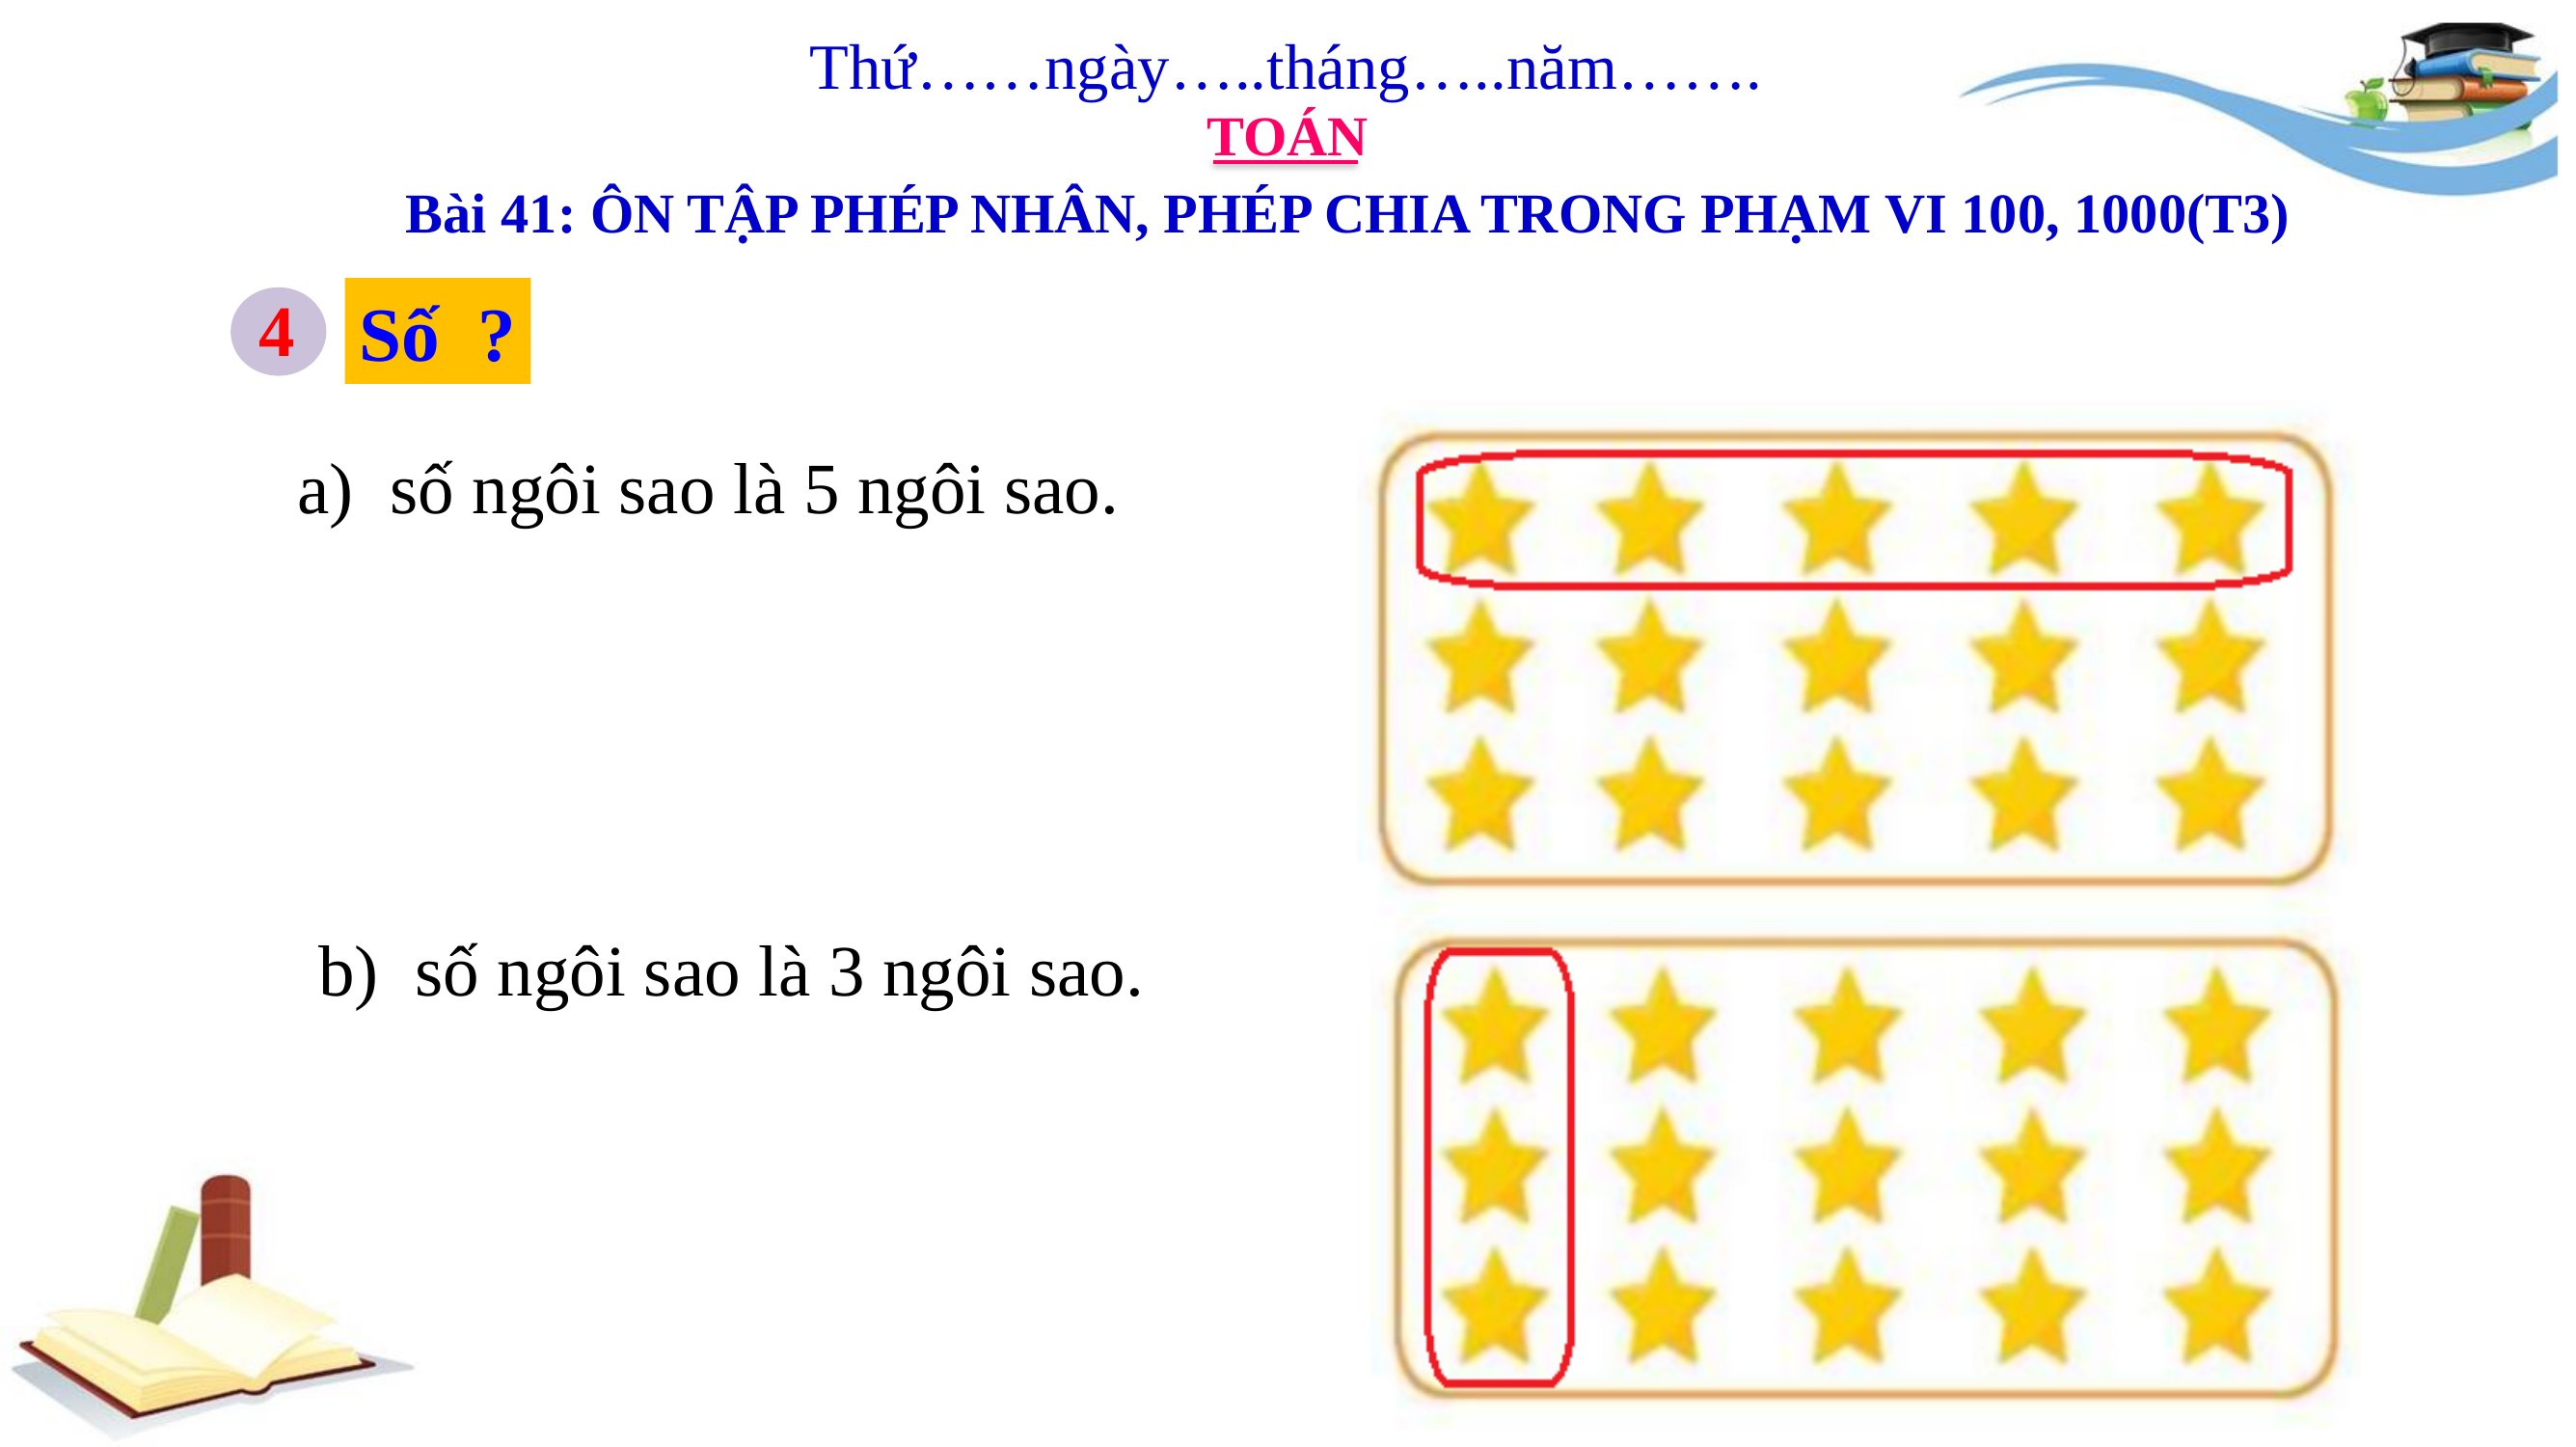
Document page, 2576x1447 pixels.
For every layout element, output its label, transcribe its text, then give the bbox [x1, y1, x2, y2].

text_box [792, 16, 1782, 176]
picture [0, 0, 2576, 1447]
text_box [232, 277, 532, 386]
text_box Bài 41: ÔN TẬP PHÉP NHÂN, PHÉP CHIA TRONG PHẠM VI 100, 1000(T3) [335, 164, 2361, 256]
